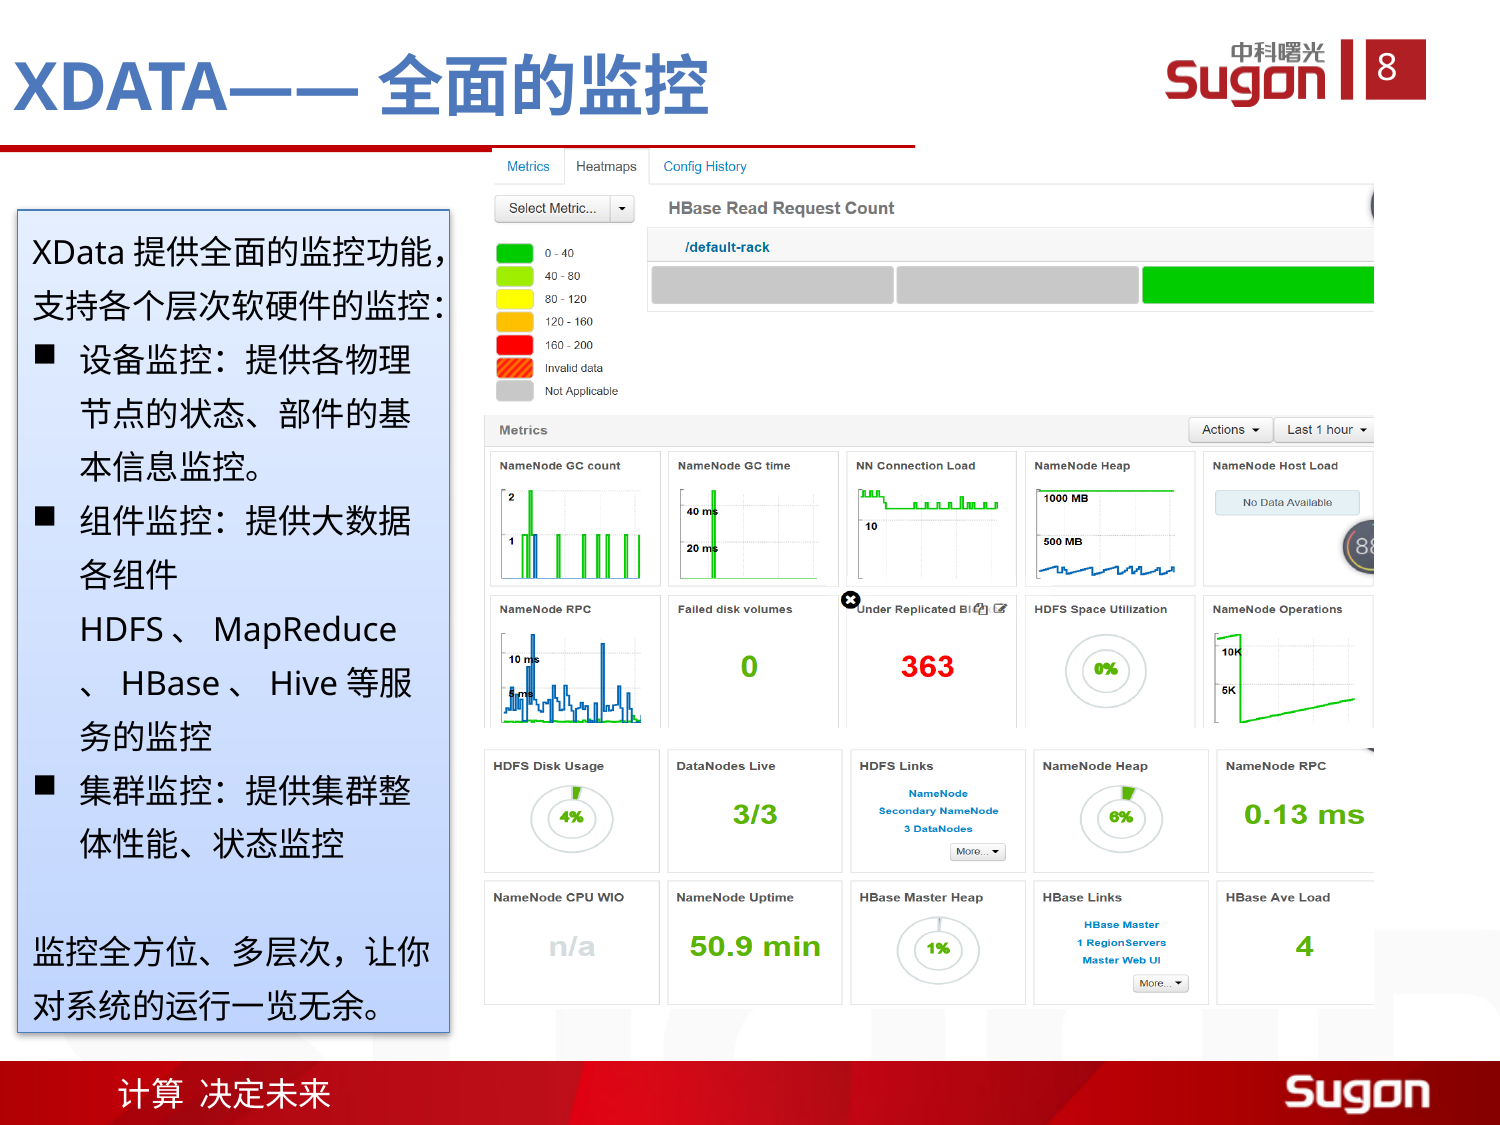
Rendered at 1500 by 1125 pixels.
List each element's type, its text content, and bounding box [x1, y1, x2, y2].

text_box XData提供全面的监控功能，支持各个层次软硬件的监控： 设备监控：提供各物理节点的状态、部件的基本信息监控。 组件监控：提供大数据各组件HDFS、MapReduce、HBase、Hive等服务的监控 集群监控：提供集群整体性能、状态监控 监控全方位、多层次，让你对系统的运行一览无余。 [17, 209, 450, 1033]
list Xdata——全面的监控 [0, 36, 1064, 139]
picture [0, 0, 1500, 1125]
